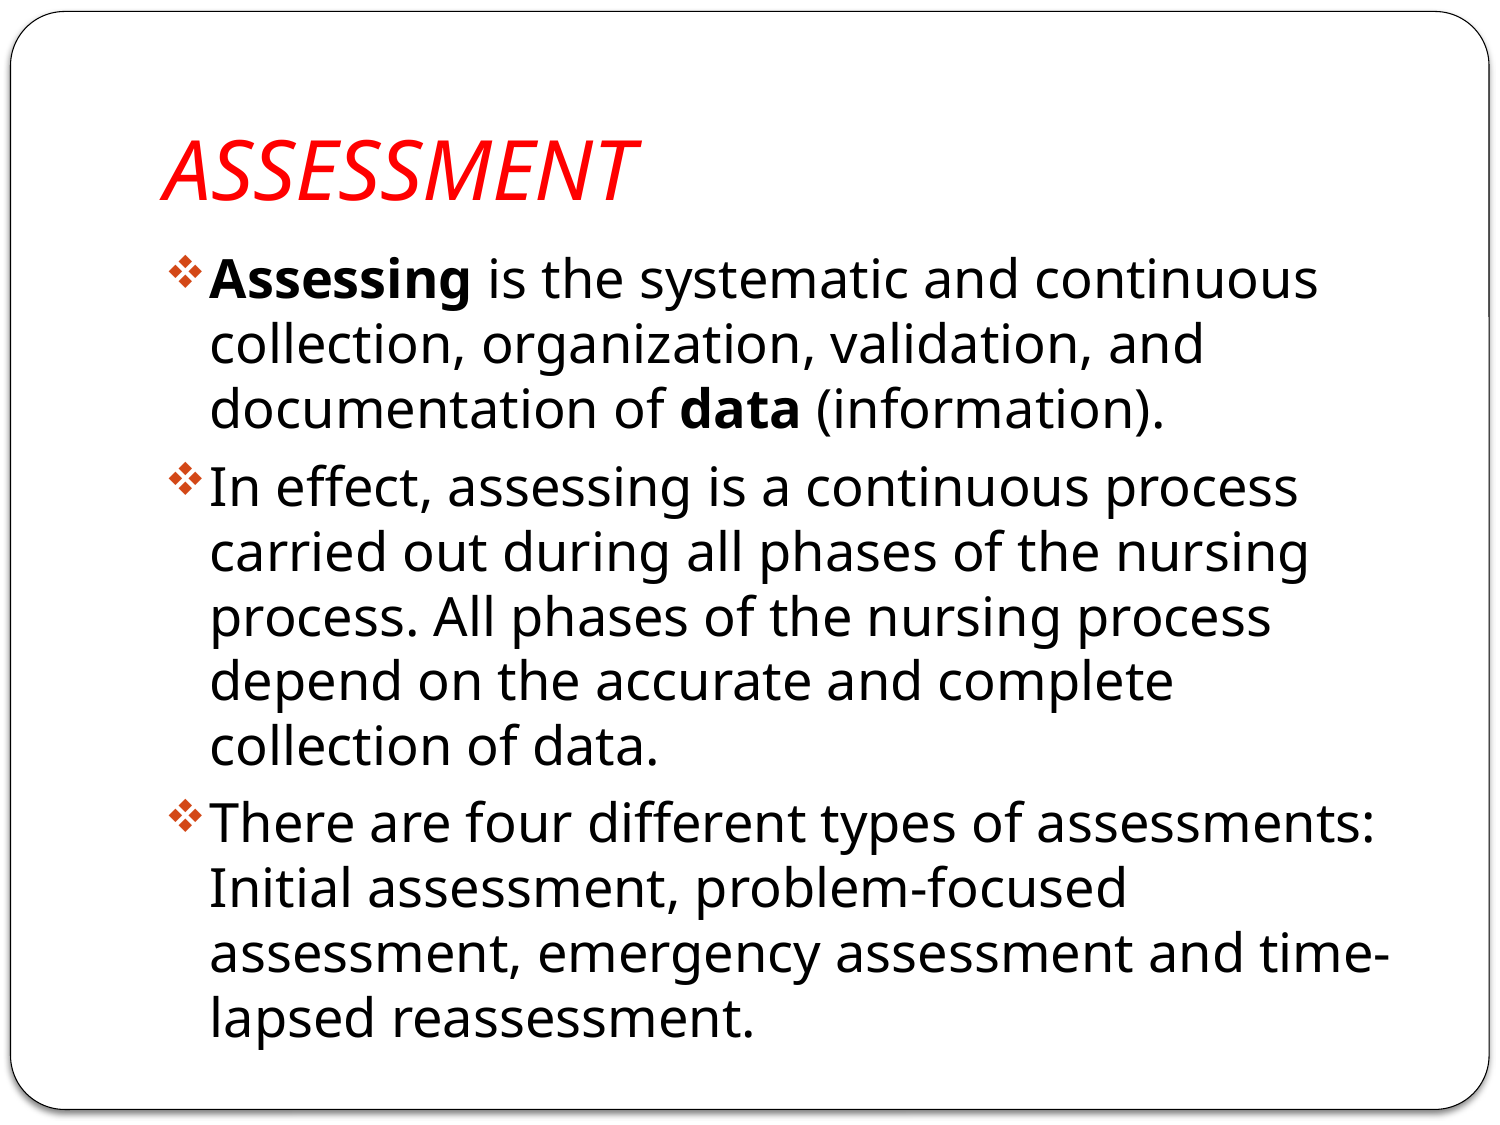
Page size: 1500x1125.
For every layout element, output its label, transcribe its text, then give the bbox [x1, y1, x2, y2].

list Assessing is the systematic and continuous collection, organization, validation, and documentation of data (information). In effect, assessing is a continuous process carried out during all phases of the nursing process. All phases of the nursing process depend on the accurate and complete collection of data. There are four different types of assessments: Initial assessment, problem-focused assessment, emergency assessment and time-lapsed reassessment. [150, 237, 1425, 988]
title ASSESSMENT [150, 45, 1425, 233]
